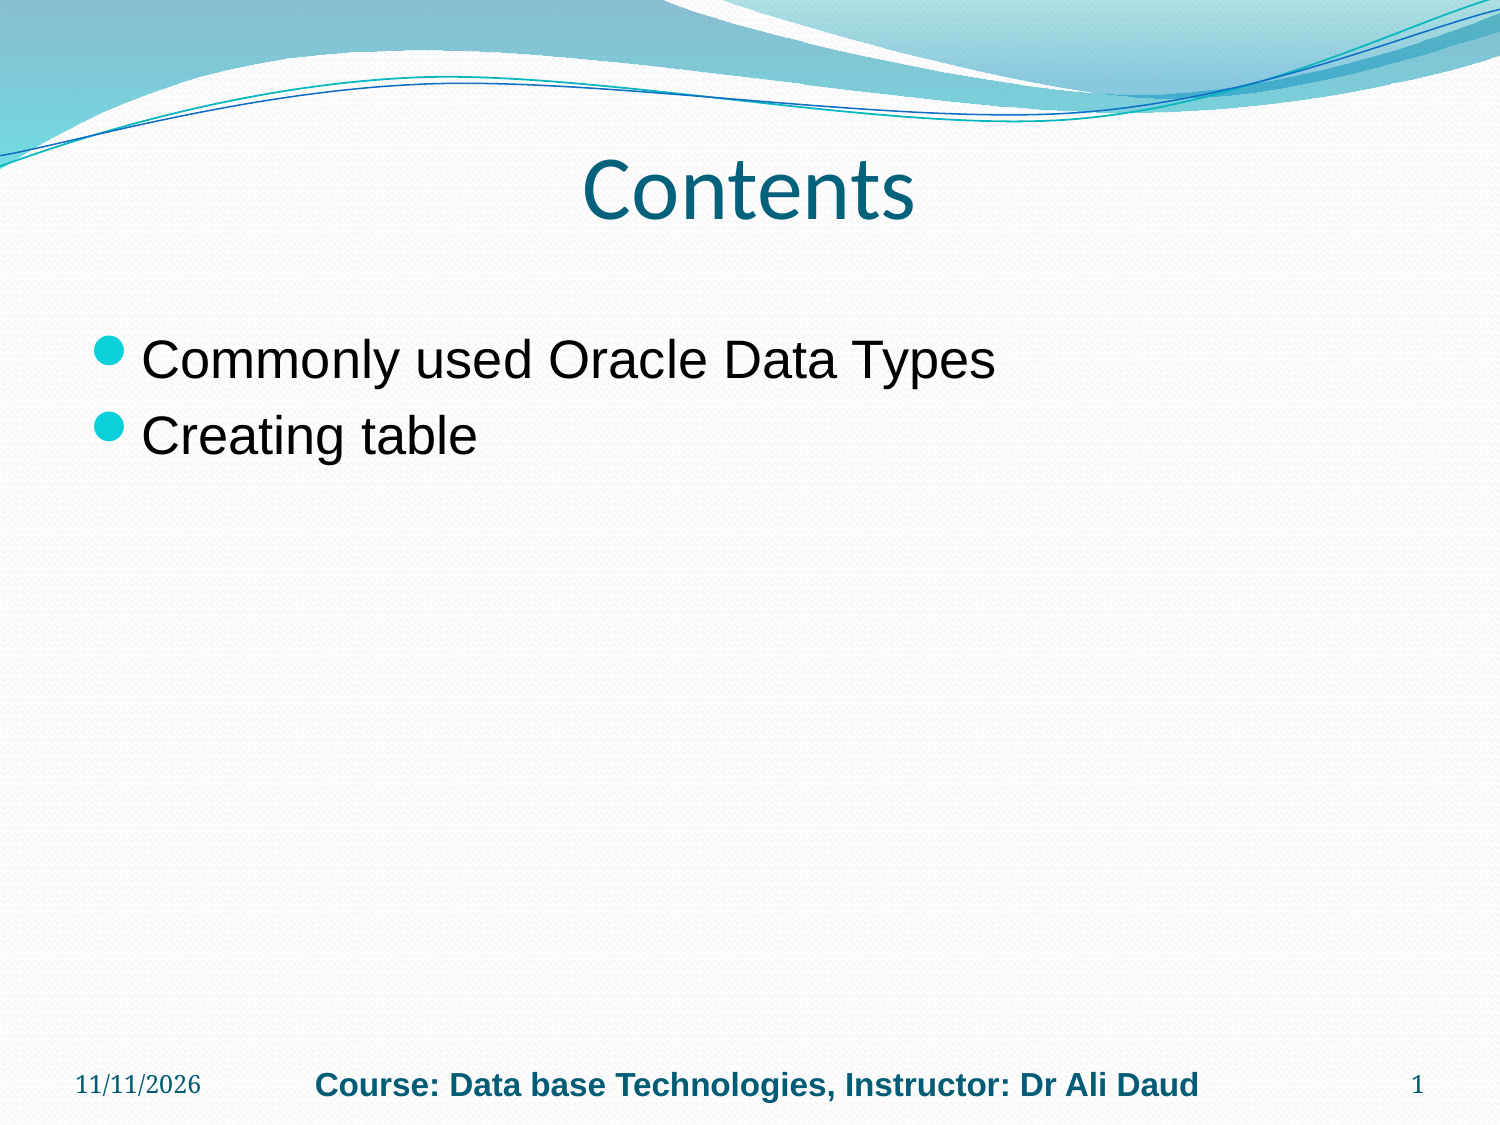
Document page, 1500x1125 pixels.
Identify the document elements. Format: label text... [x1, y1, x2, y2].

footer Course: Data base Technologies, Instructor: Dr Ali Daud [287, 1042, 1238, 1103]
title Contents [75, 115, 1425, 238]
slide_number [75, 1042, 287, 1103]
slide_number 1 [1299, 1042, 1425, 1103]
list Commonly used Oracle Data Types Creating table [75, 317, 1425, 1038]
